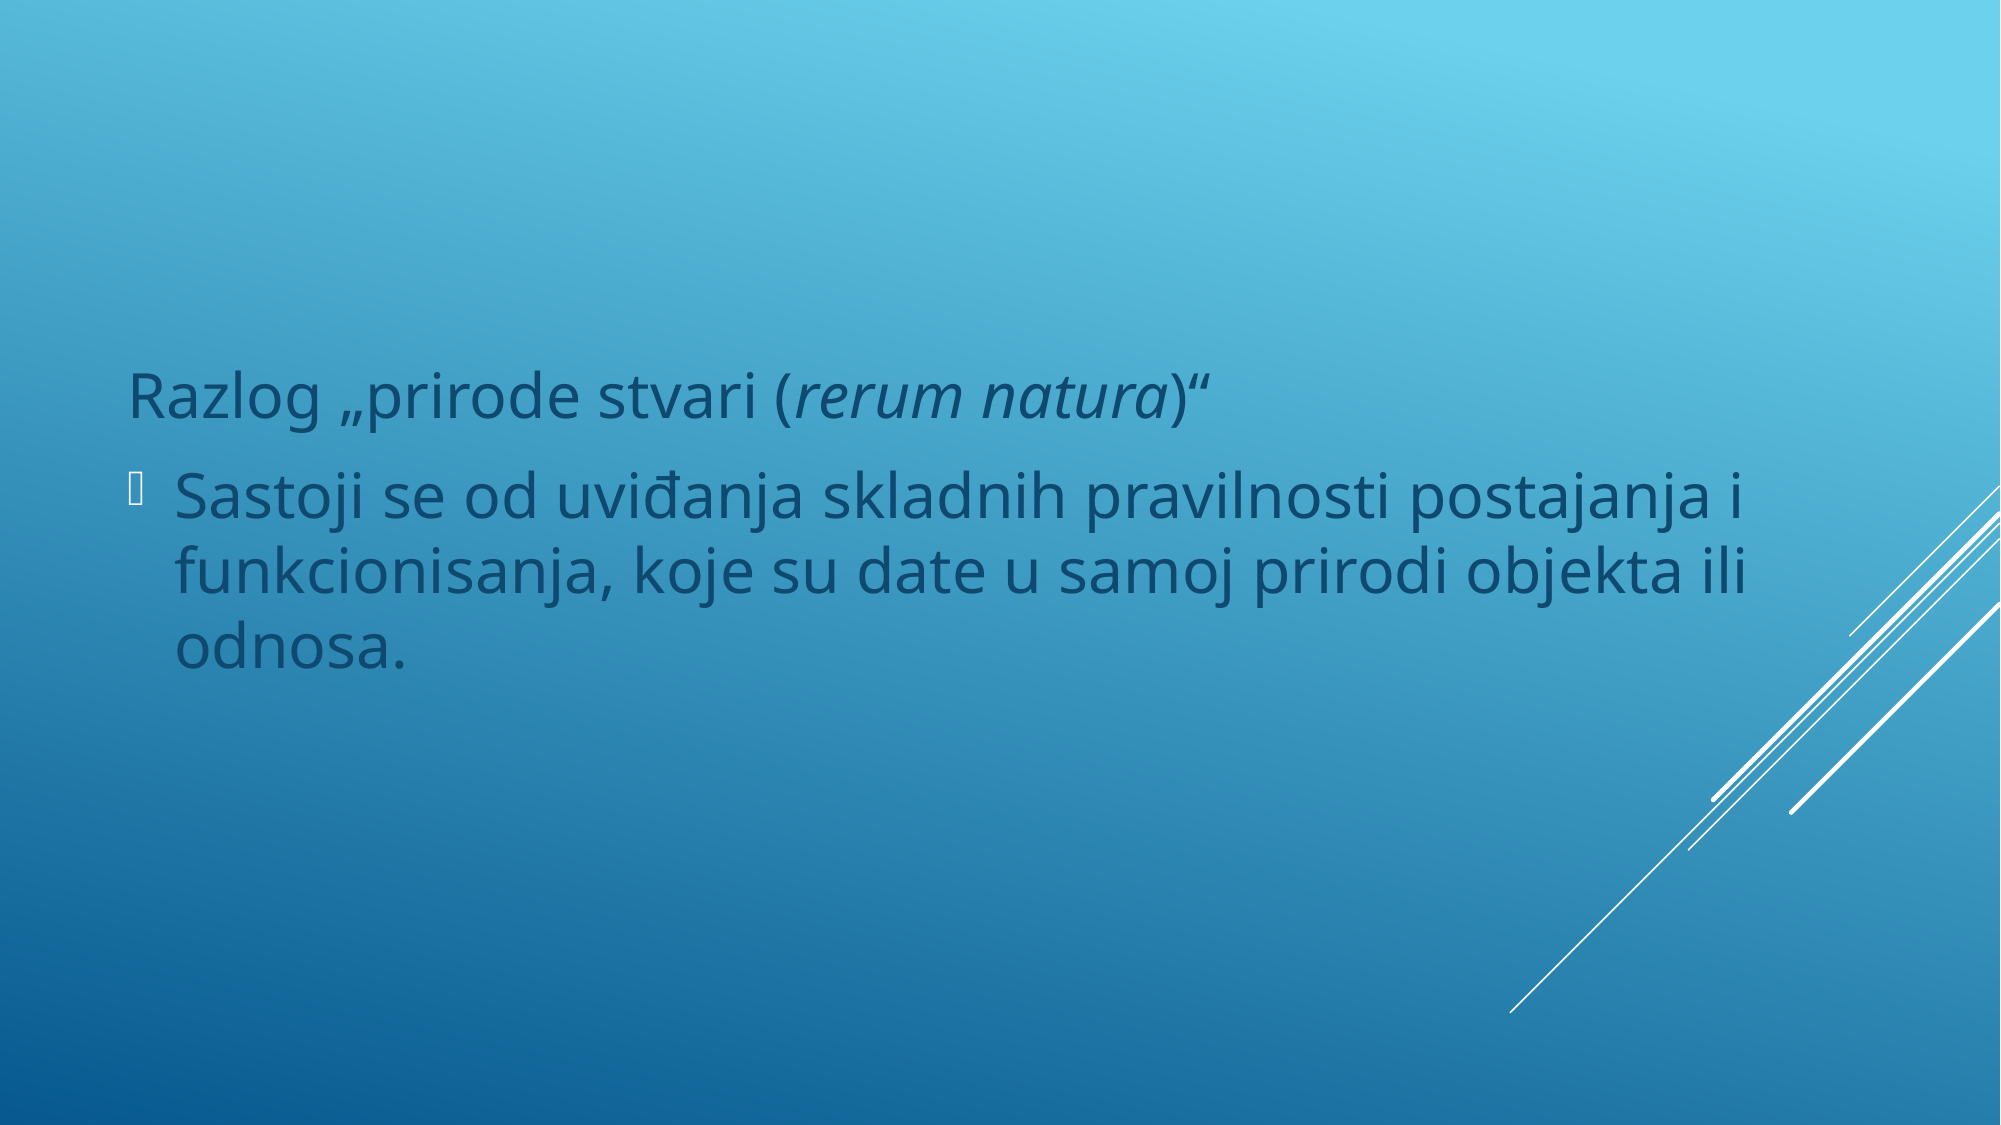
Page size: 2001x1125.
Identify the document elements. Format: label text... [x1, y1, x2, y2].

list Razlog „prirode stvari (rerum natura)“ Sastoji se od uviđanja skladnih pravilnosti postajanja i funkcionisanja, koje su date u samoj prirodi objekta ili odnosa. [112, 112, 1885, 1032]
